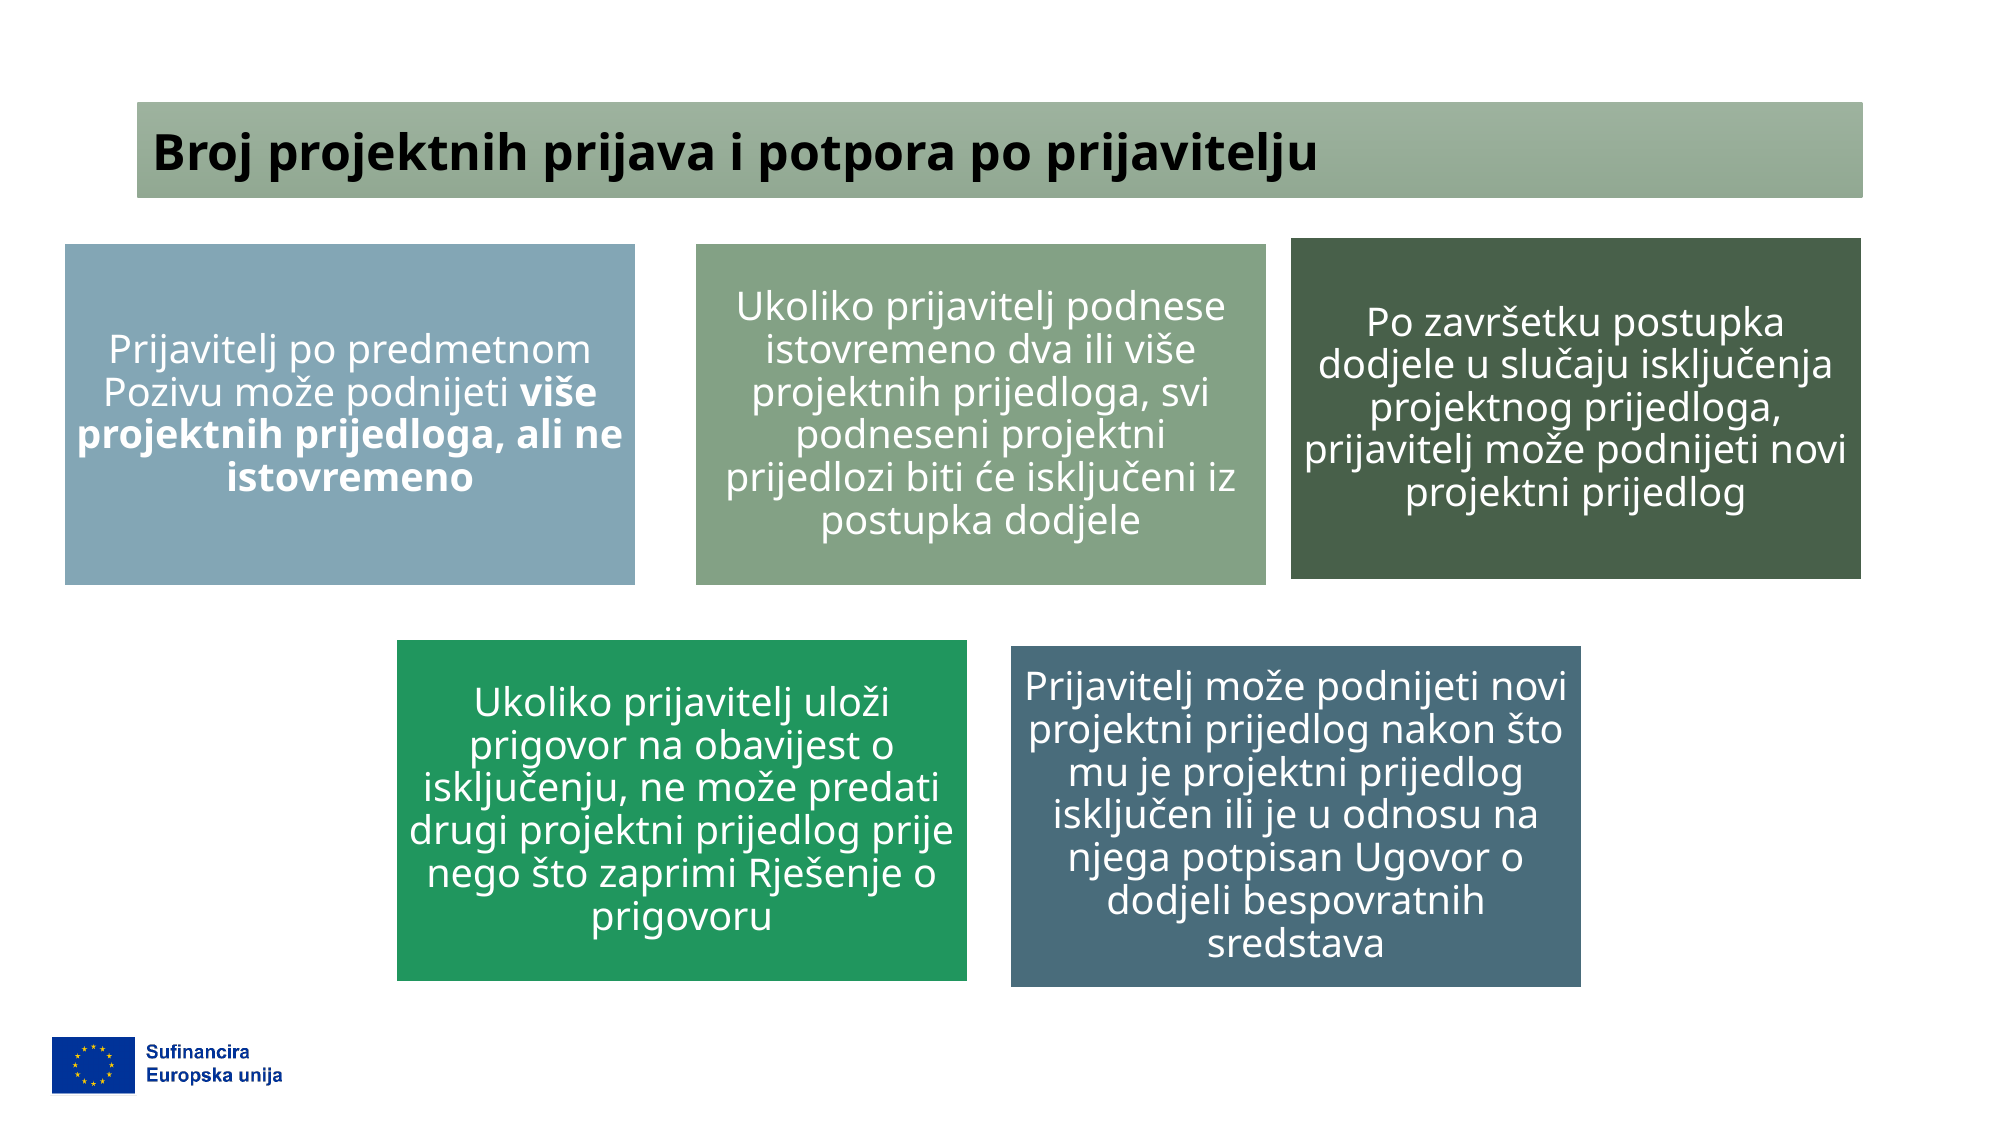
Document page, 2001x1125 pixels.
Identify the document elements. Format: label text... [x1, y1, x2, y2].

text_box Broj projektnih prijava i potpora po prijavitelju [136, 101, 1863, 196]
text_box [62, 196, 1899, 1035]
picture [47, 1032, 294, 1098]
